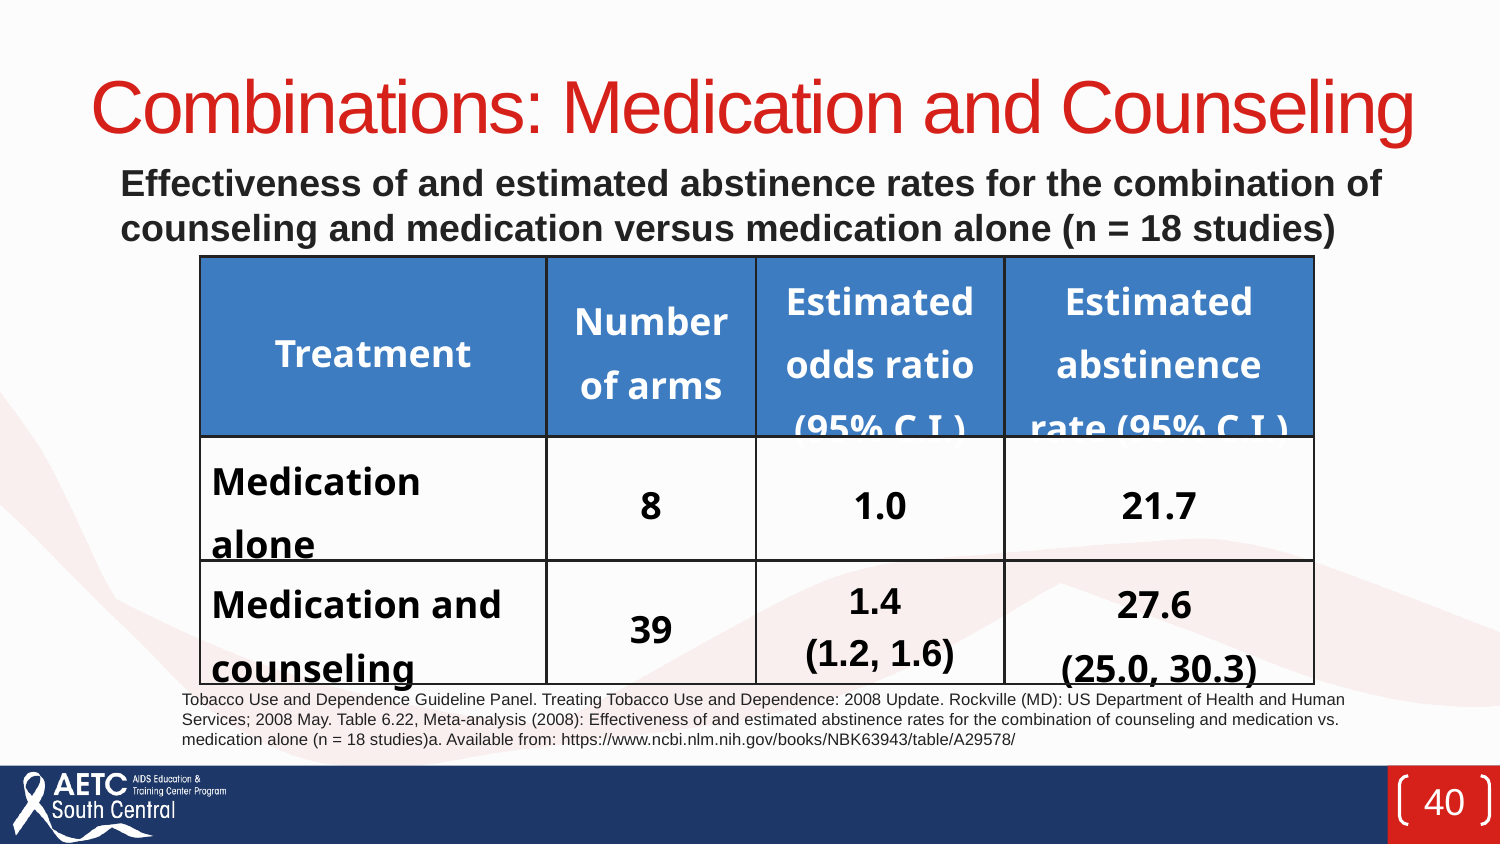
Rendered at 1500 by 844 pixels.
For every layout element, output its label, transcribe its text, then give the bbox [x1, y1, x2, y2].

slide_number 40 [1397, 774, 1492, 827]
table_cell 21.7 [1006, 438, 1313, 559]
table_cell Medication and counseling [201, 562, 545, 681]
text_box Effectiveness of and estimated abstinence rates for the combination of counseling and medication versus medication alone (n = 18 studies) [105, 151, 1409, 257]
picture [12, 770, 227, 844]
table_cell 39 [548, 562, 755, 681]
table_header Estimated odds ratio (95% C.I.) [757, 258, 1003, 435]
text_box Tobacco Use and Dependence Guideline Panel. Treating Tobacco Use and Dependence: 2008 Update. Rockville (MD): US Department of Health and Human Services; 2008 May. Table 6.22, Meta-analysis (2008): Effectiveness of and estimated abstinence rates for the combination of counseling and medication vs. medication alone (n = 18 studies)a. Available from: https://www.ncbi.nlm.nih.gov/books/NBK63943/table/A29578/ [167, 681, 1425, 728]
table_cell 1.0 [757, 438, 1003, 559]
table_cell 27.6 (25.0, 30.3) [1006, 562, 1313, 681]
table_header Number of arms [548, 258, 755, 435]
table_cell Medication alone [201, 438, 545, 559]
table_header Estimated abstinence rate (95% C.I.) [1006, 258, 1313, 435]
title Combinations: Medication and Counseling [75, 33, 1440, 175]
table_cell 8 [548, 438, 755, 559]
table_cell 1.4 (1.2, 1.6) [757, 562, 1003, 681]
table_header Treatment [201, 258, 545, 435]
